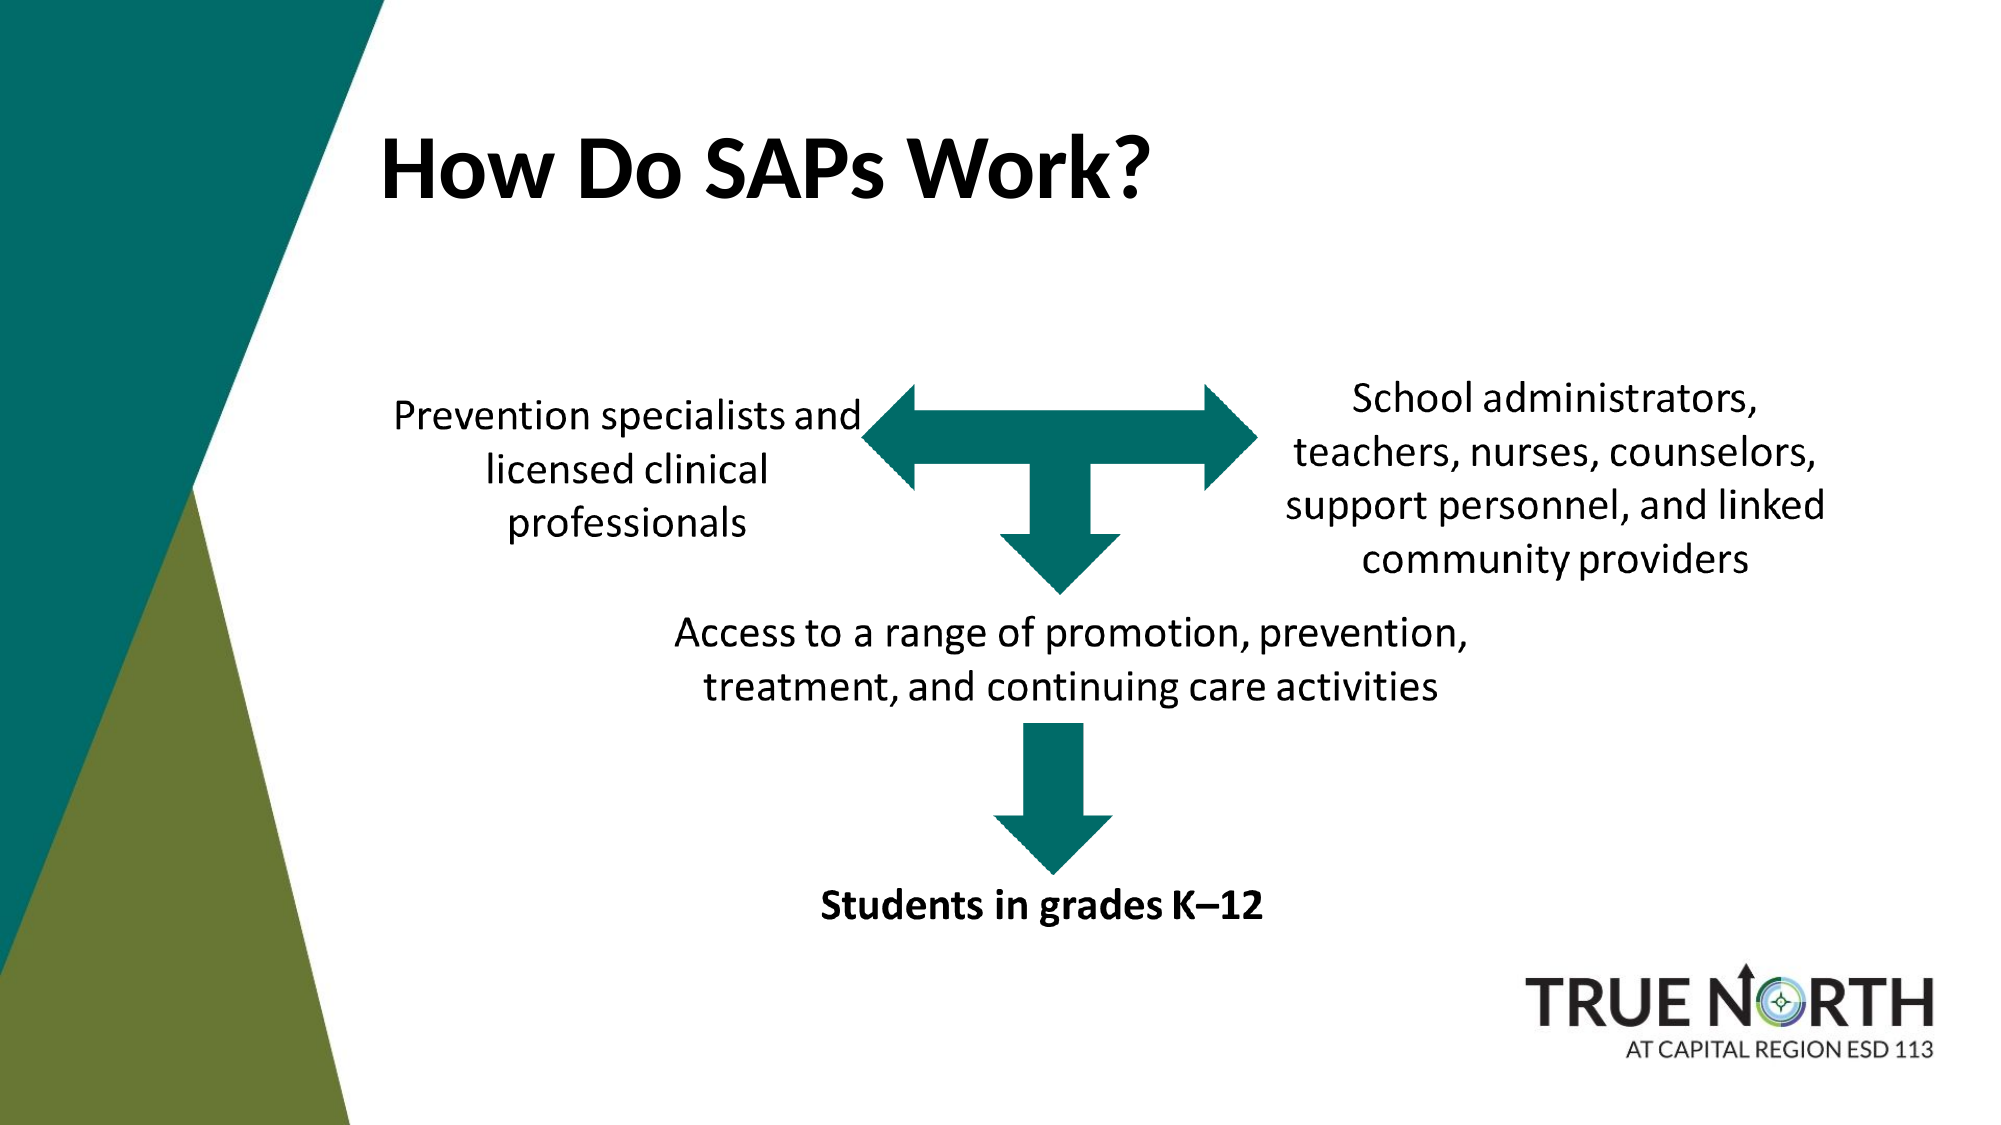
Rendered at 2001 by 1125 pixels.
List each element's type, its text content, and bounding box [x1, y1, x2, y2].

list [365, 355, 1863, 958]
title How Do SAPs Work? [365, 59, 1863, 278]
picture [0, 0, 2001, 1125]
